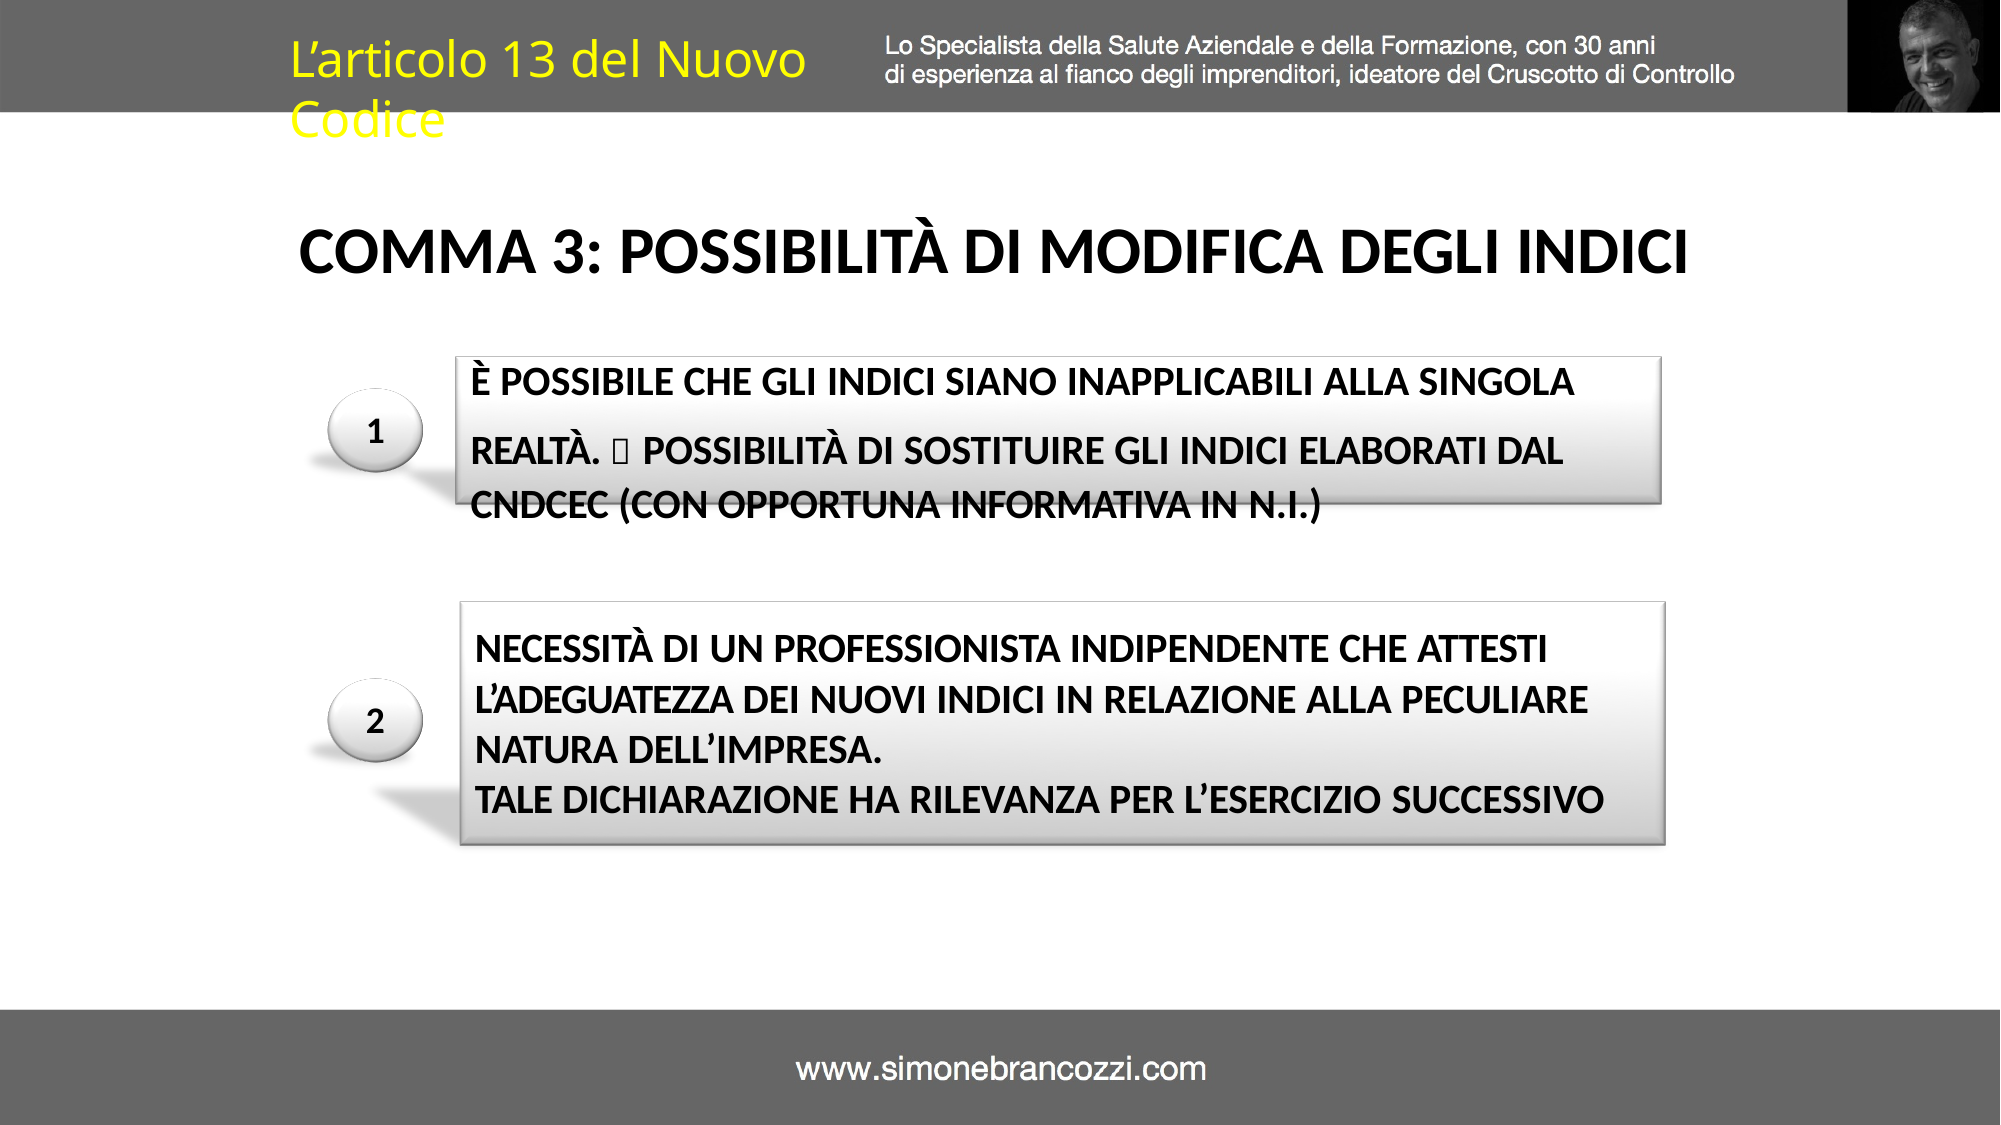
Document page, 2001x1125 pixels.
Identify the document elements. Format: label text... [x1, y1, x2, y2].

text_box 1 [363, 404, 387, 451]
text_box [1607, 404, 1675, 518]
text_box L’articolo 13 del Nuovo Codice [287, 24, 912, 147]
text_box [296, 387, 388, 486]
text_box [296, 678, 424, 776]
text_box 2 [363, 693, 387, 741]
text_box [388, 404, 468, 518]
text_box COMMA 3: POSSIBILITÀ DI MODIFICA DEGLI INDICI È POSSIBILE CHE GLI INDICI SIANO INAPPLICABILI ALLA SINGOLA [297, 204, 1703, 404]
text_box [357, 600, 1679, 859]
text_box NECESSITÀ DI UN PROFESSIONISTA INDIPENDENTE CHE ATTESTI L’ADEGUATEZZA DEI NUOVI INDICI IN RELAZIONE ALLA PECULIARE NATURA DELL’IMPRESA. TALE DICHIARAZIONE HA RILEVANZA PER L’ESERCIZIO SUCCESSIVO [473, 619, 1617, 822]
picture [0, 0, 2000, 1125]
text_box REALTÀ.  POSSIBILITÀ DI SOSTITUIRE GLI INDICI ELABORATI DAL CNDCEC (CON OPPORTUNA INFORMATIVA IN N.I.) [468, 401, 1607, 527]
